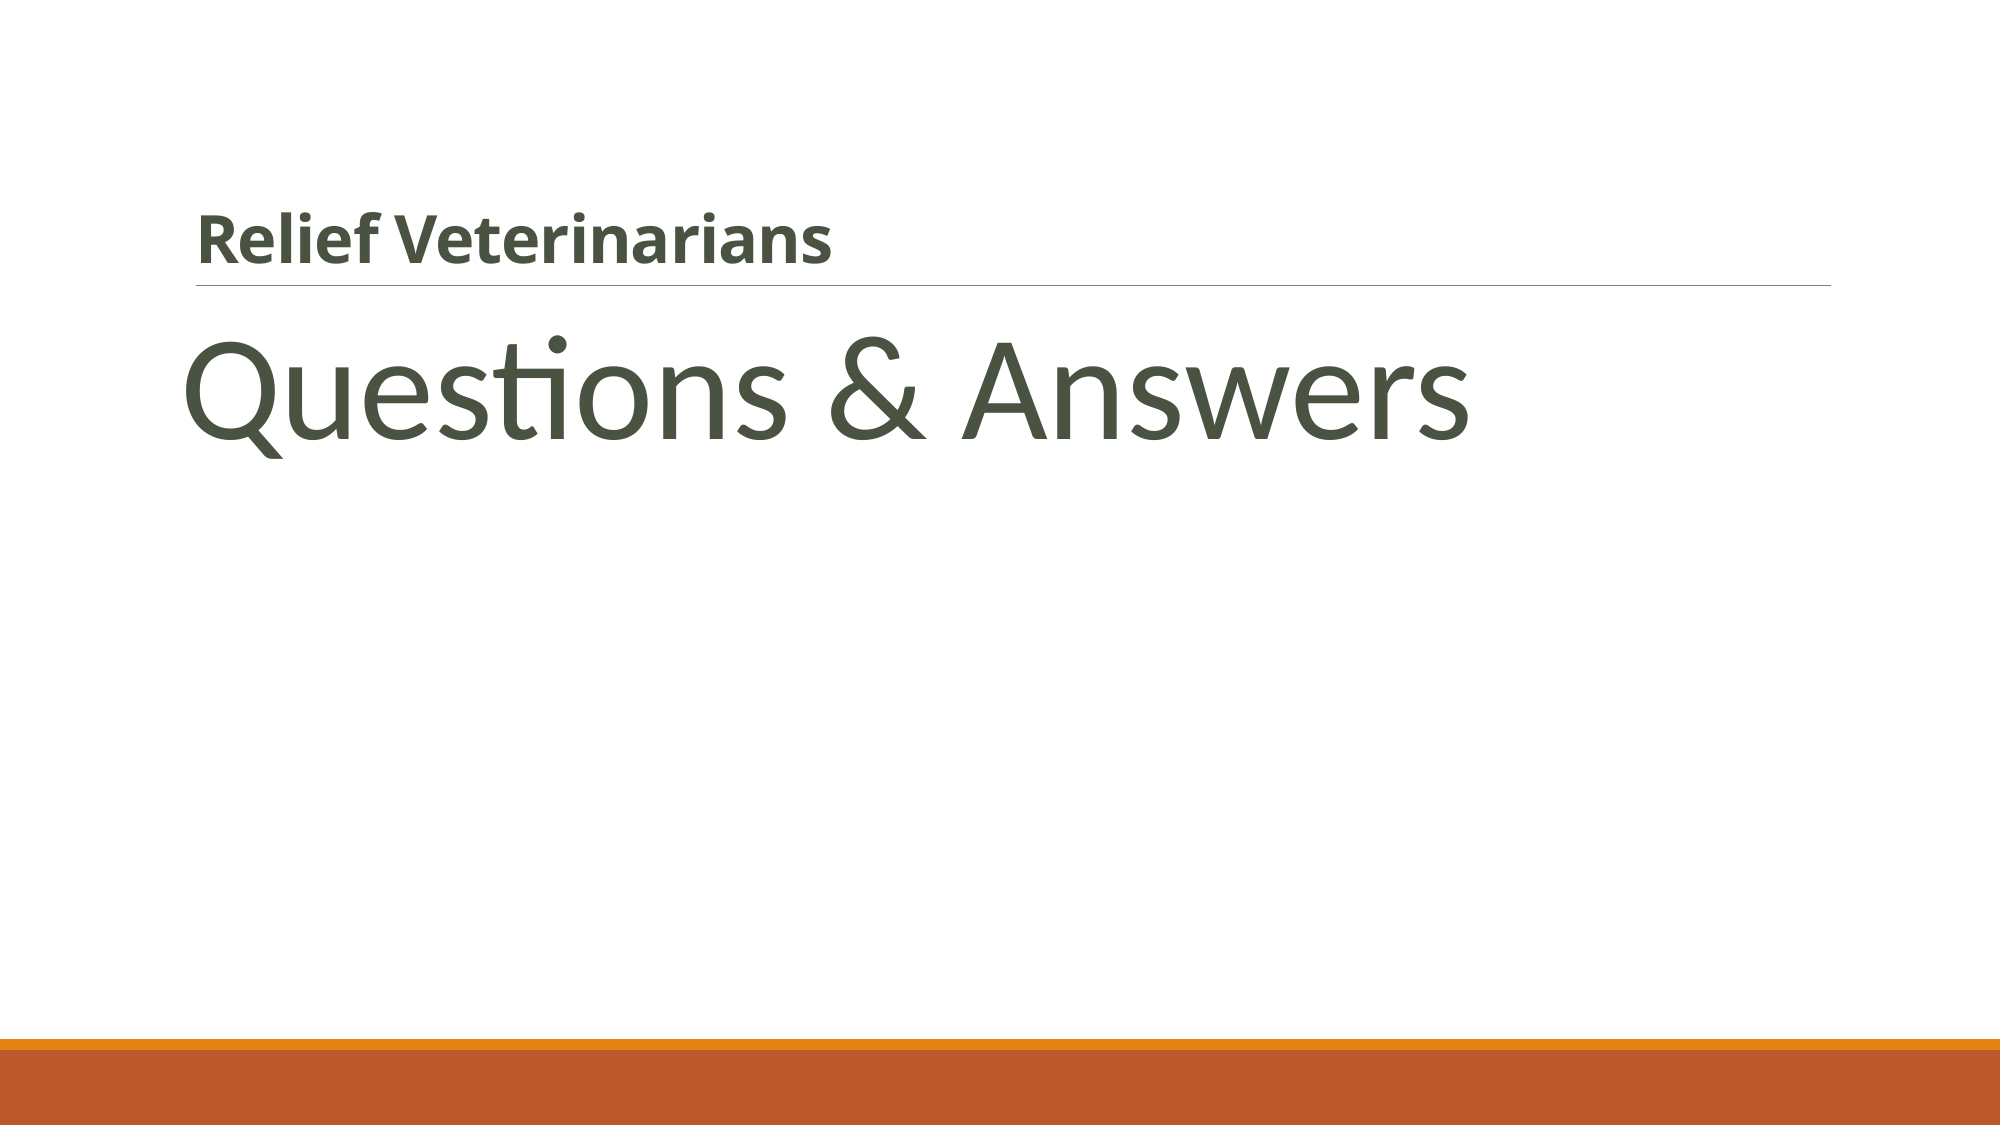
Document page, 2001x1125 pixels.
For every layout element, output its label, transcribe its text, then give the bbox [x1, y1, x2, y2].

title Relief Veterinarians [180, 47, 1830, 285]
list Questions & Answers [180, 302, 1830, 963]
